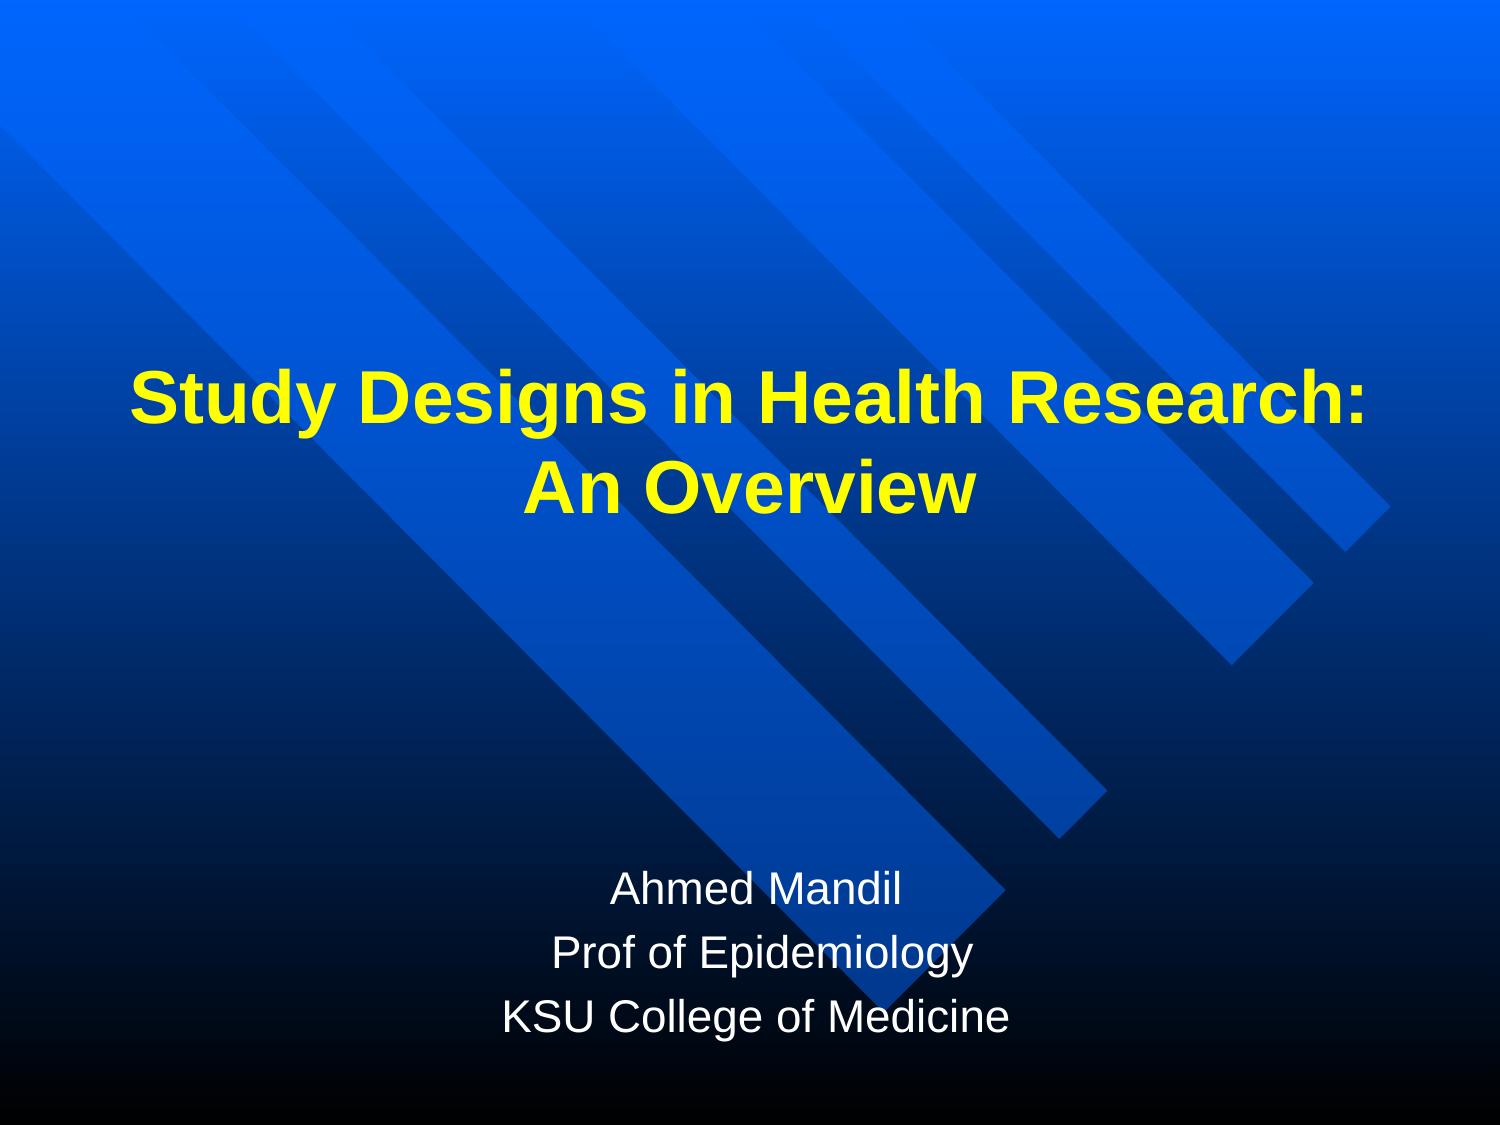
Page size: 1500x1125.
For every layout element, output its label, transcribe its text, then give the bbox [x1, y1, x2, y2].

subtitle Ahmed Mandil Prof of Epidemiology KSU College of Medicine [237, 668, 1276, 1125]
title Study Designs in Health Research: An Overview [112, 326, 1388, 551]
